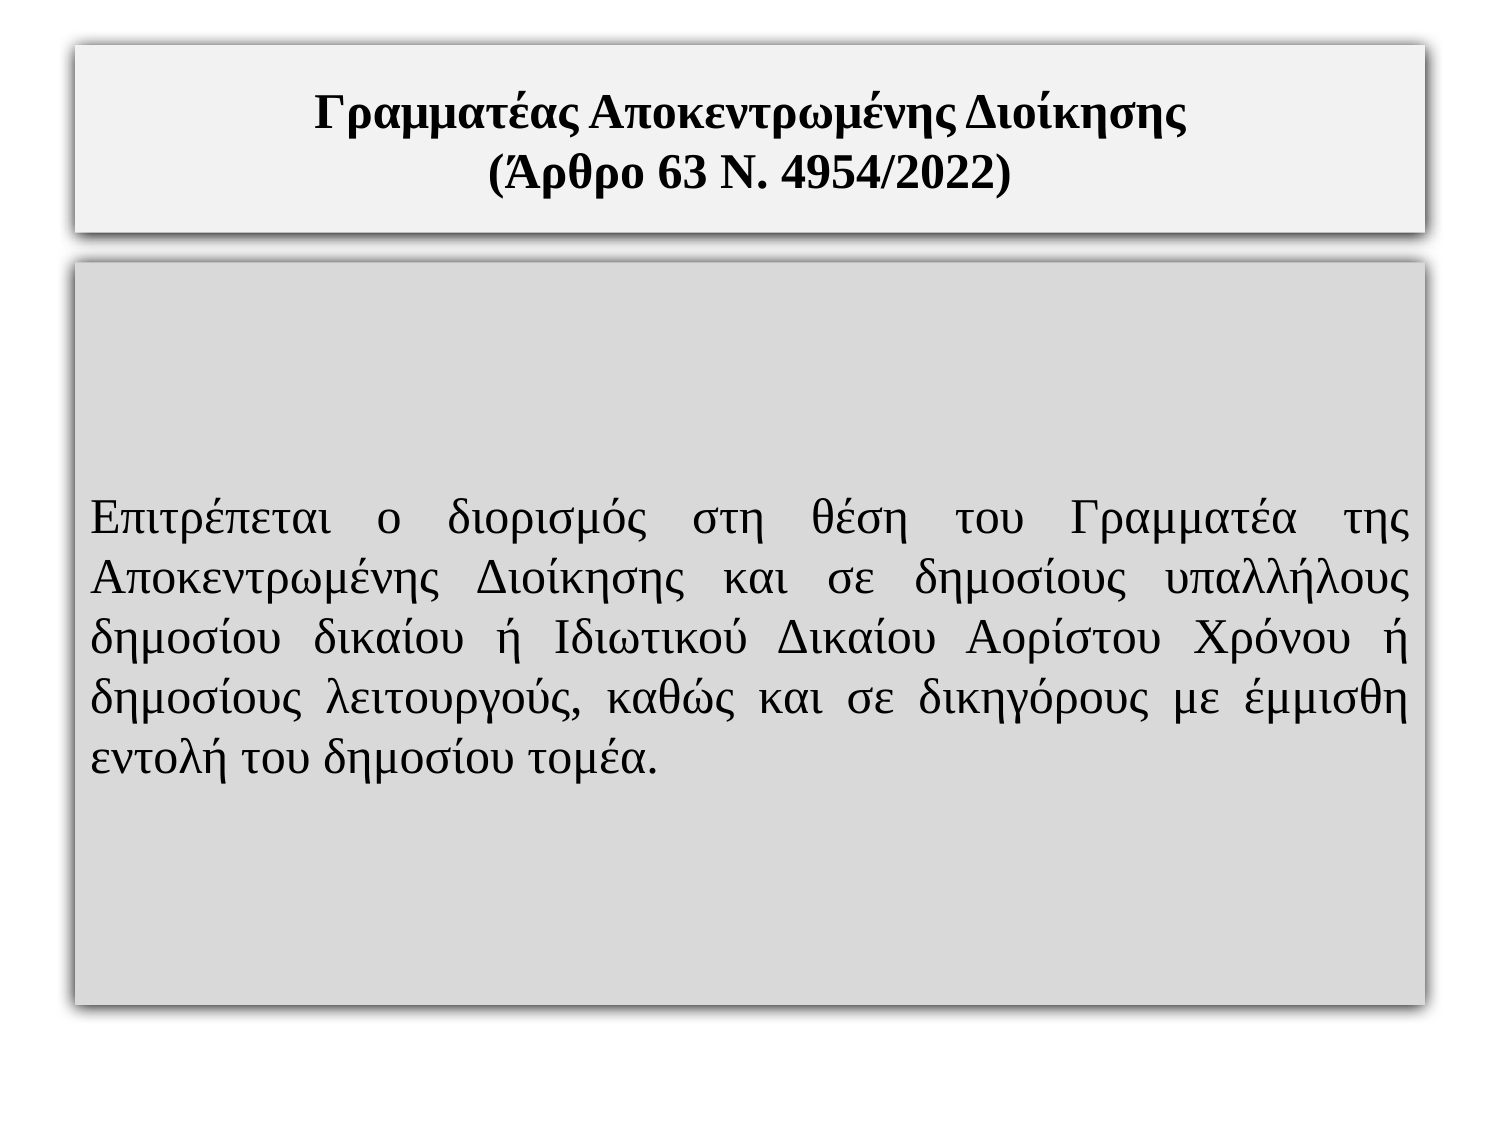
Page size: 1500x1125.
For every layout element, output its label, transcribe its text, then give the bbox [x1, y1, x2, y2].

title Γραμματέας Αποκεντρωμένης Διοίκησης (Άρθρο 63 Ν. 4954/2022) [75, 45, 1425, 233]
list Επιτρέπεται ο διορισμός στη θέση του Γραμματέα της Αποκεντρωμένης Διοίκησης και σε δημοσίους υπαλλήλους δημοσίου δικαίου ή Ιδιωτικού Δικαίου Αορίστου Χρόνου ή δημοσίους λειτουργούς, καθώς και σε δικηγόρους με έμμισθη εντολή του δημοσίου τομέα. [75, 262, 1425, 1005]
